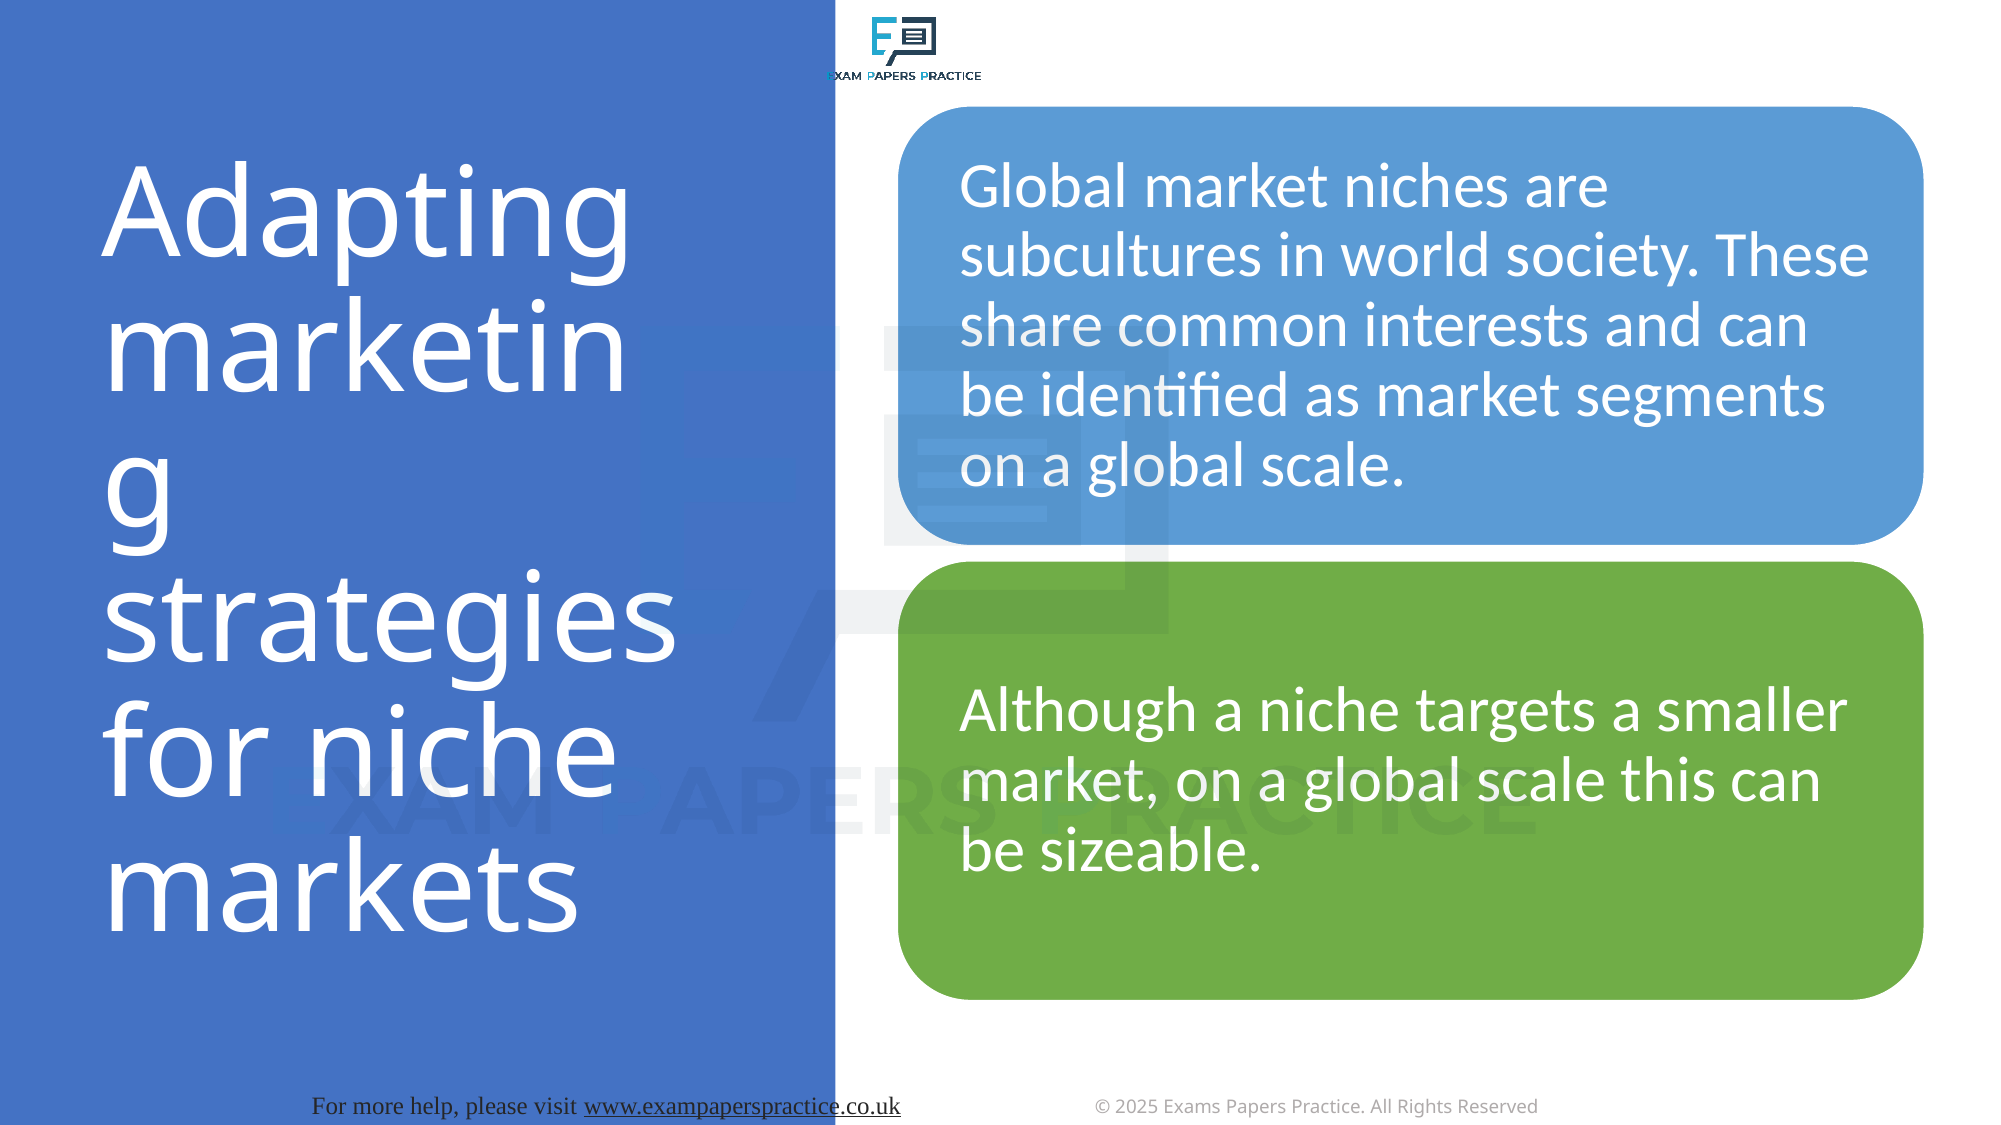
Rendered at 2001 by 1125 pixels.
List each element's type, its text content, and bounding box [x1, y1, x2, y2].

picture [273, 326, 1536, 835]
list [897, 101, 1925, 1005]
text_box © 2025 Exams Papers Practice. All Rights Reserved [1066, 1087, 1567, 1125]
text_box [0, 0, 836, 1125]
title Adapting marketing strategies for niche markets [86, 101, 711, 1005]
picture [827, 17, 981, 80]
text_box For more help, please visit www.exampaperspractice.co.uk [275, 1081, 938, 1121]
